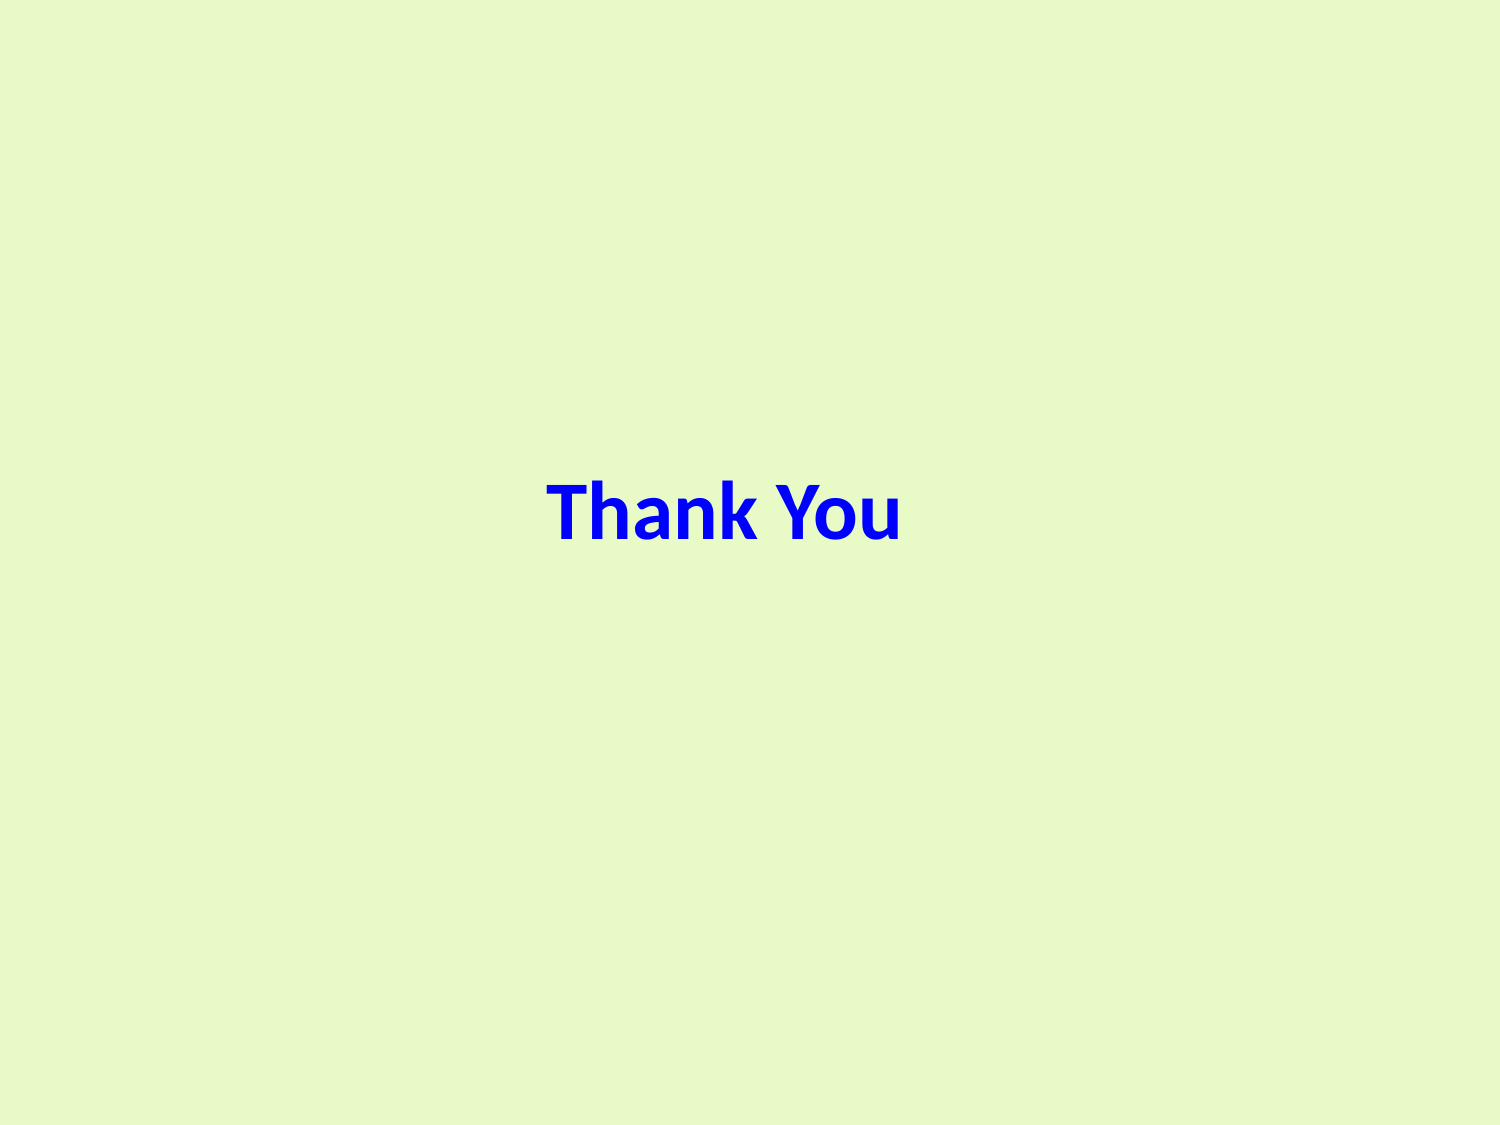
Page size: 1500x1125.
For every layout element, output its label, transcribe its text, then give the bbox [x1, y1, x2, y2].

title Thank You [50, 412, 1400, 600]
